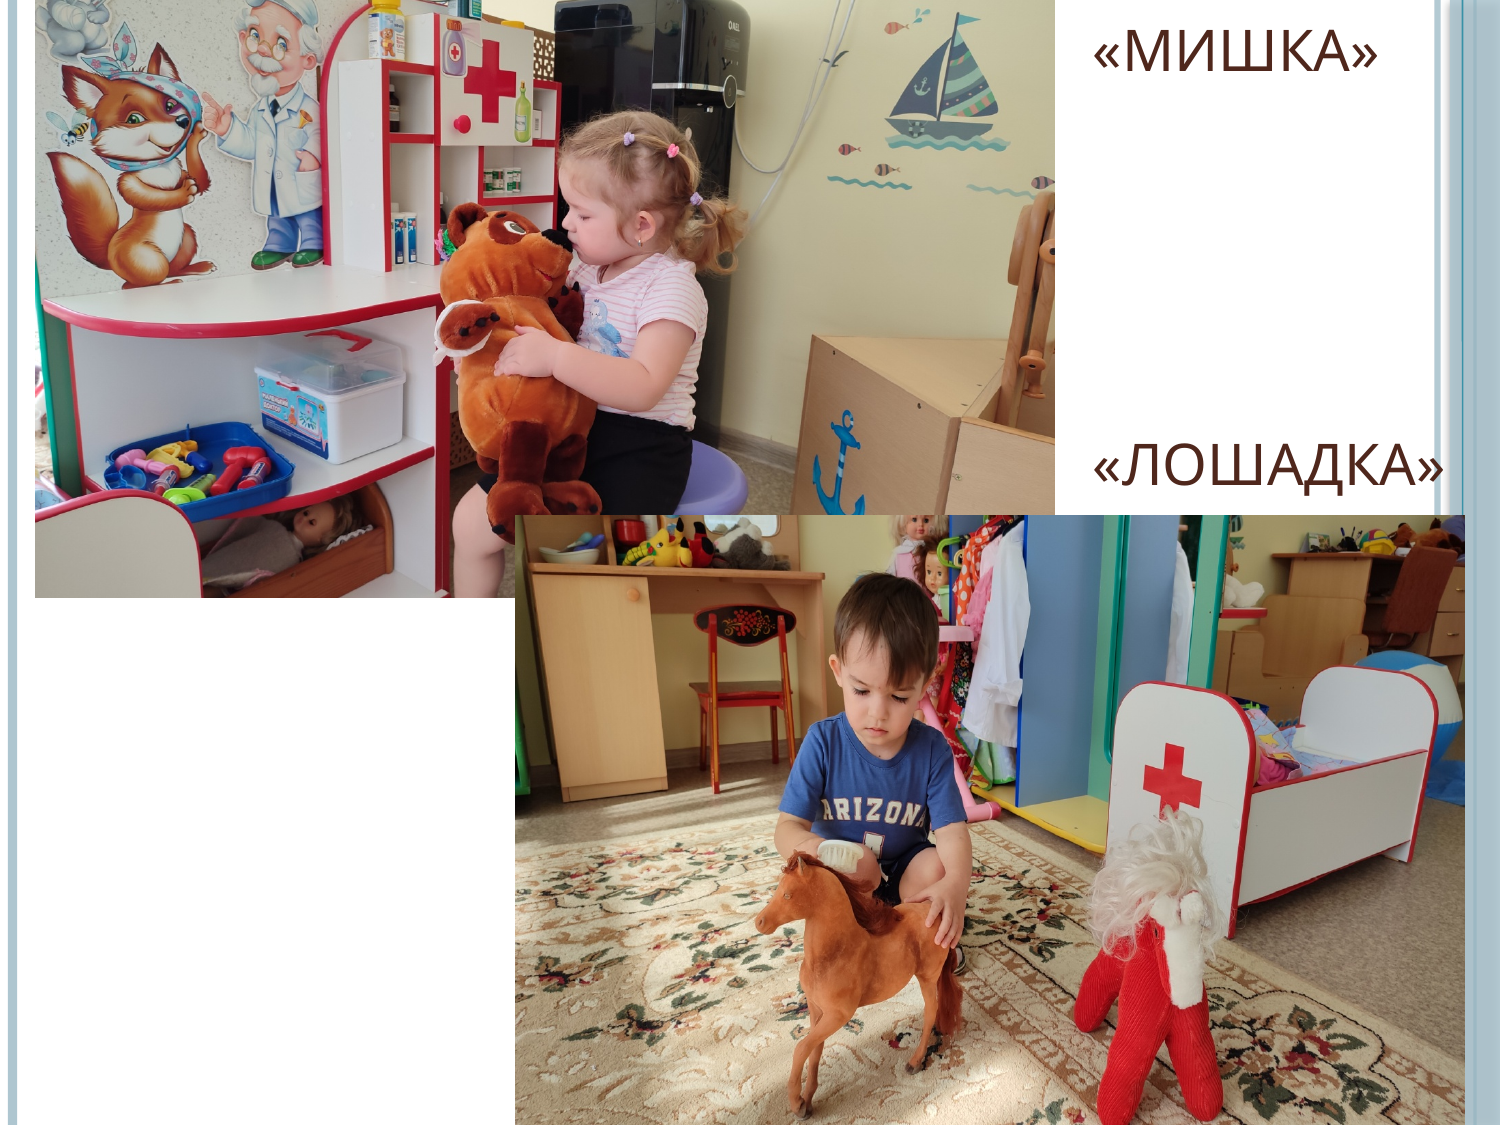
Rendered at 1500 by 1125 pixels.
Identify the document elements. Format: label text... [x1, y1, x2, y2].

picture [34, 0, 1466, 1125]
title «Мишка» «Лошадка» [1078, 0, 1477, 504]
